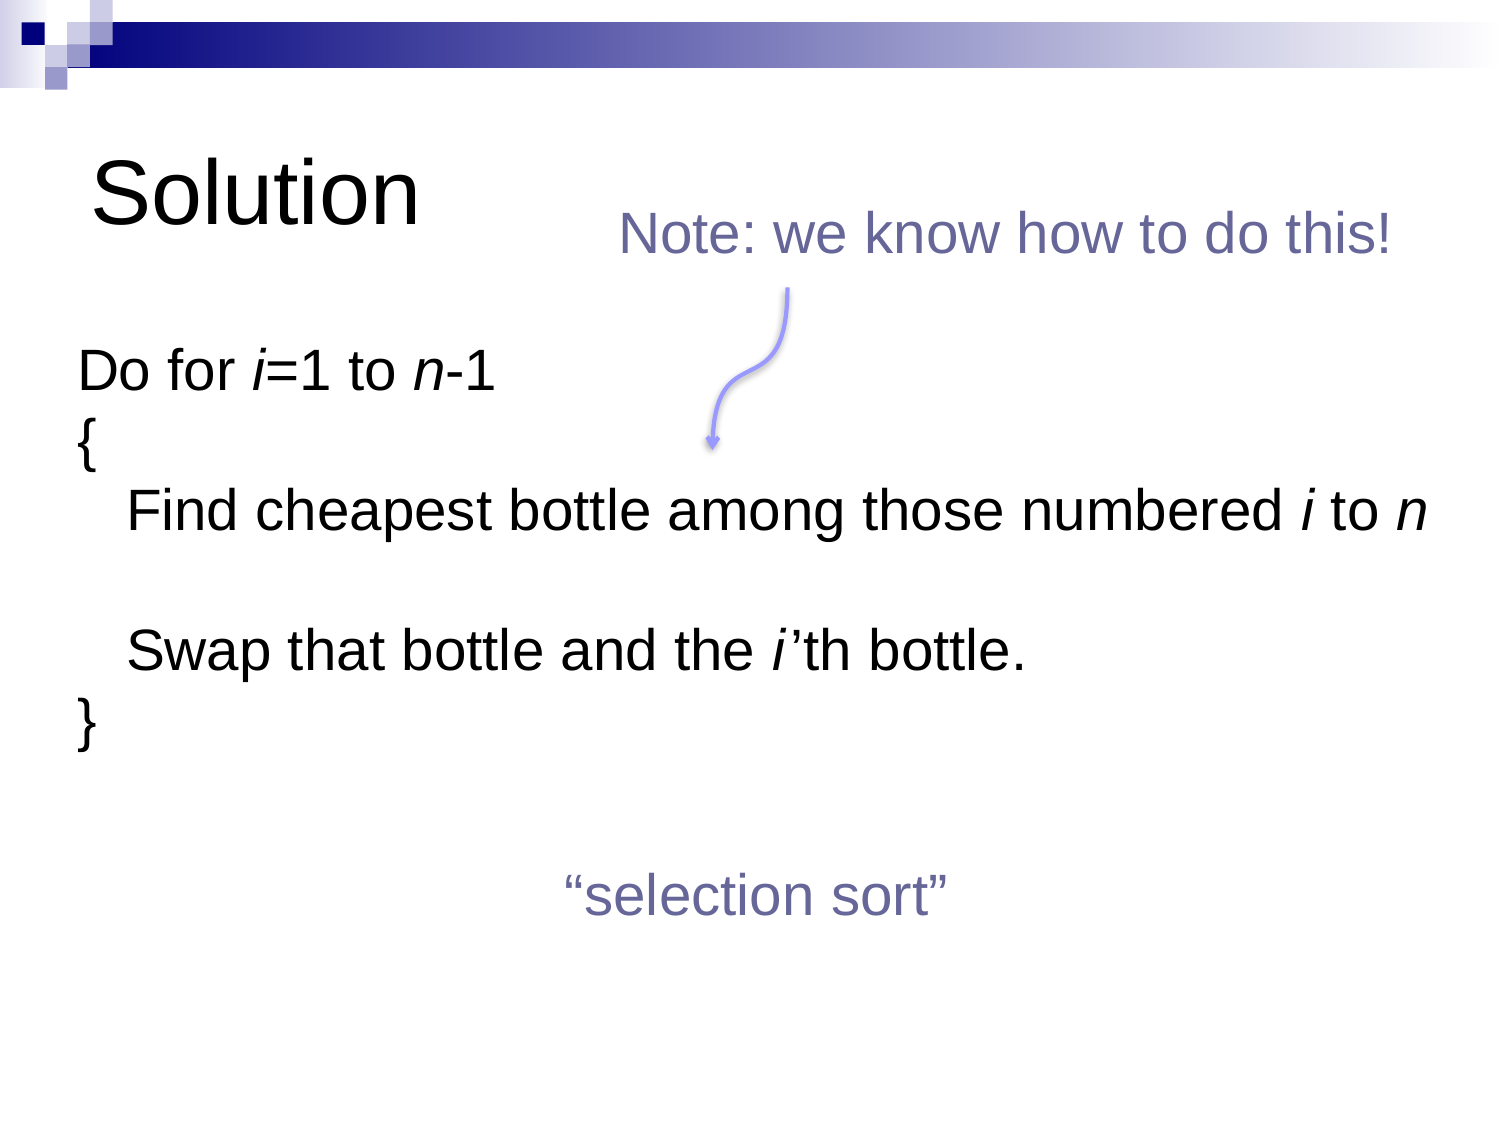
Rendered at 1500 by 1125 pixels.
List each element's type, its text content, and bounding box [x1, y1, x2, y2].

text_box “selection sort” [550, 849, 964, 935]
title Solution [75, 75, 1425, 300]
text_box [599, 187, 1413, 451]
text_box Do for i=1 to n-1 { Find cheapest bottle among those numbered i to n Swap that bottle and the i ’th bottle. } [62, 324, 1500, 760]
